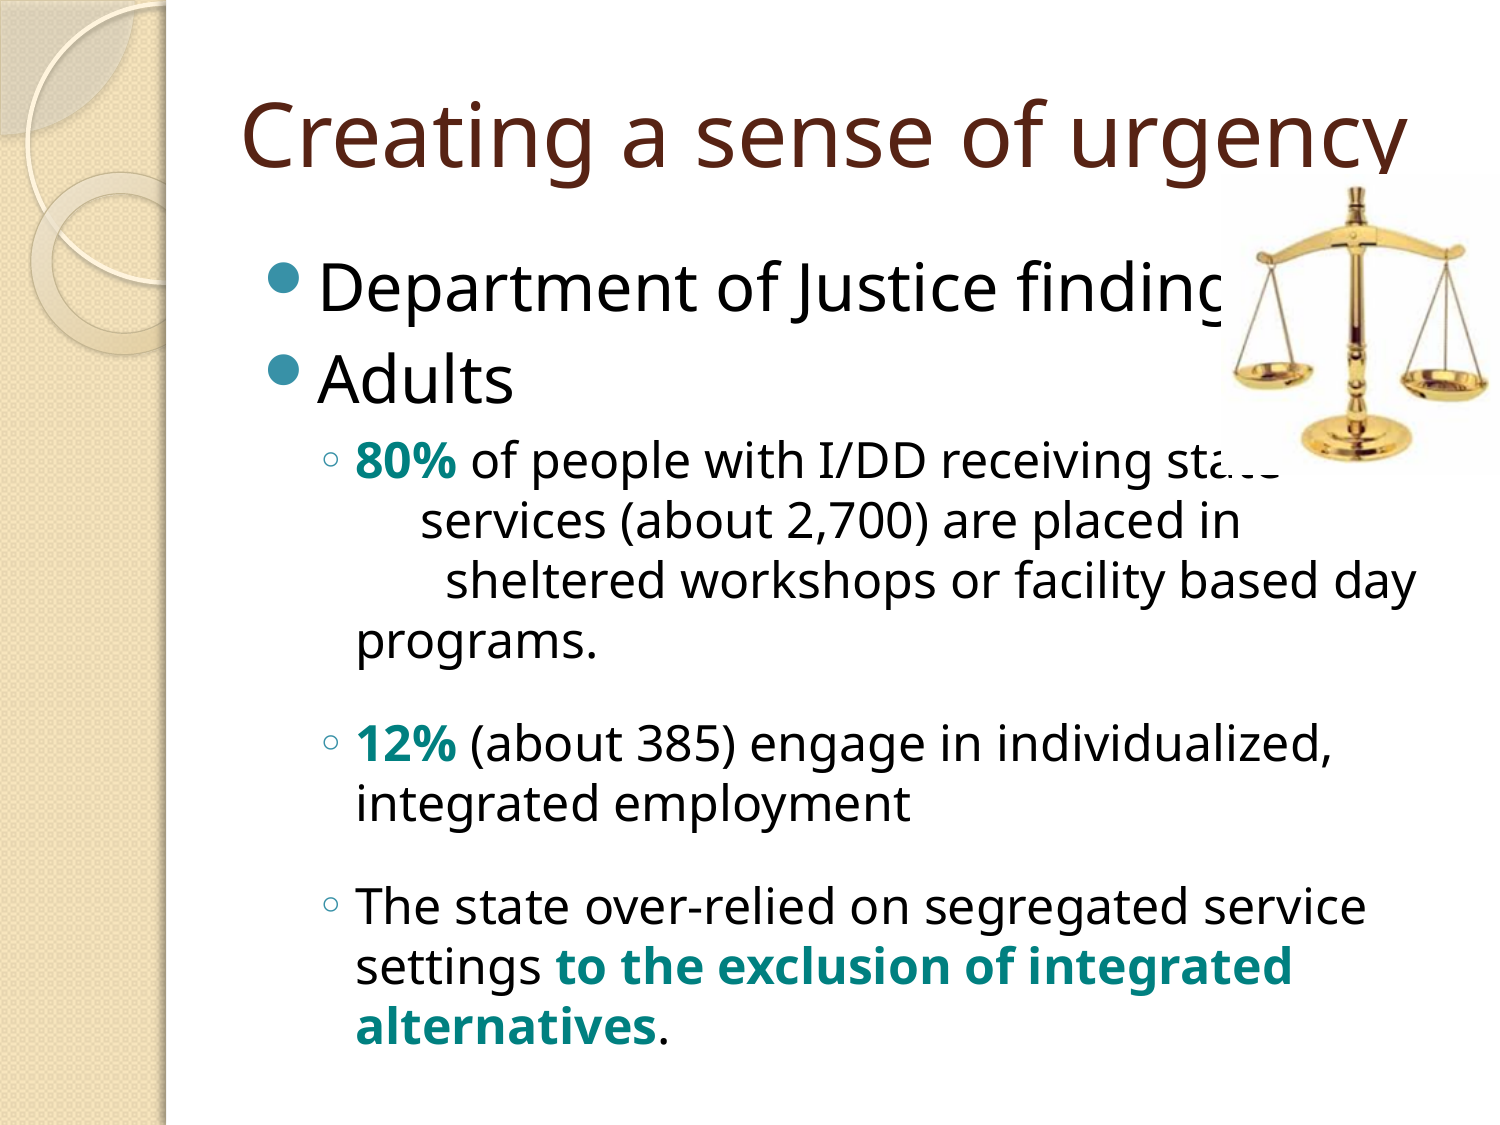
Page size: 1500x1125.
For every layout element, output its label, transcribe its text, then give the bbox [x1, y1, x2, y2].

title Creating a sense of urgency [225, 37, 1455, 225]
list Department of Justice findings Adults 80% of people with I/DD receiving state services (about 2,700) are placed in sheltered workshops or facility based day programs. 12% (about 385) engage in individualized, integrated employment The state over-relied on segregated service settings to the exclusion of integrated alternatives. [235, 237, 1466, 1025]
picture [1221, 174, 1500, 476]
